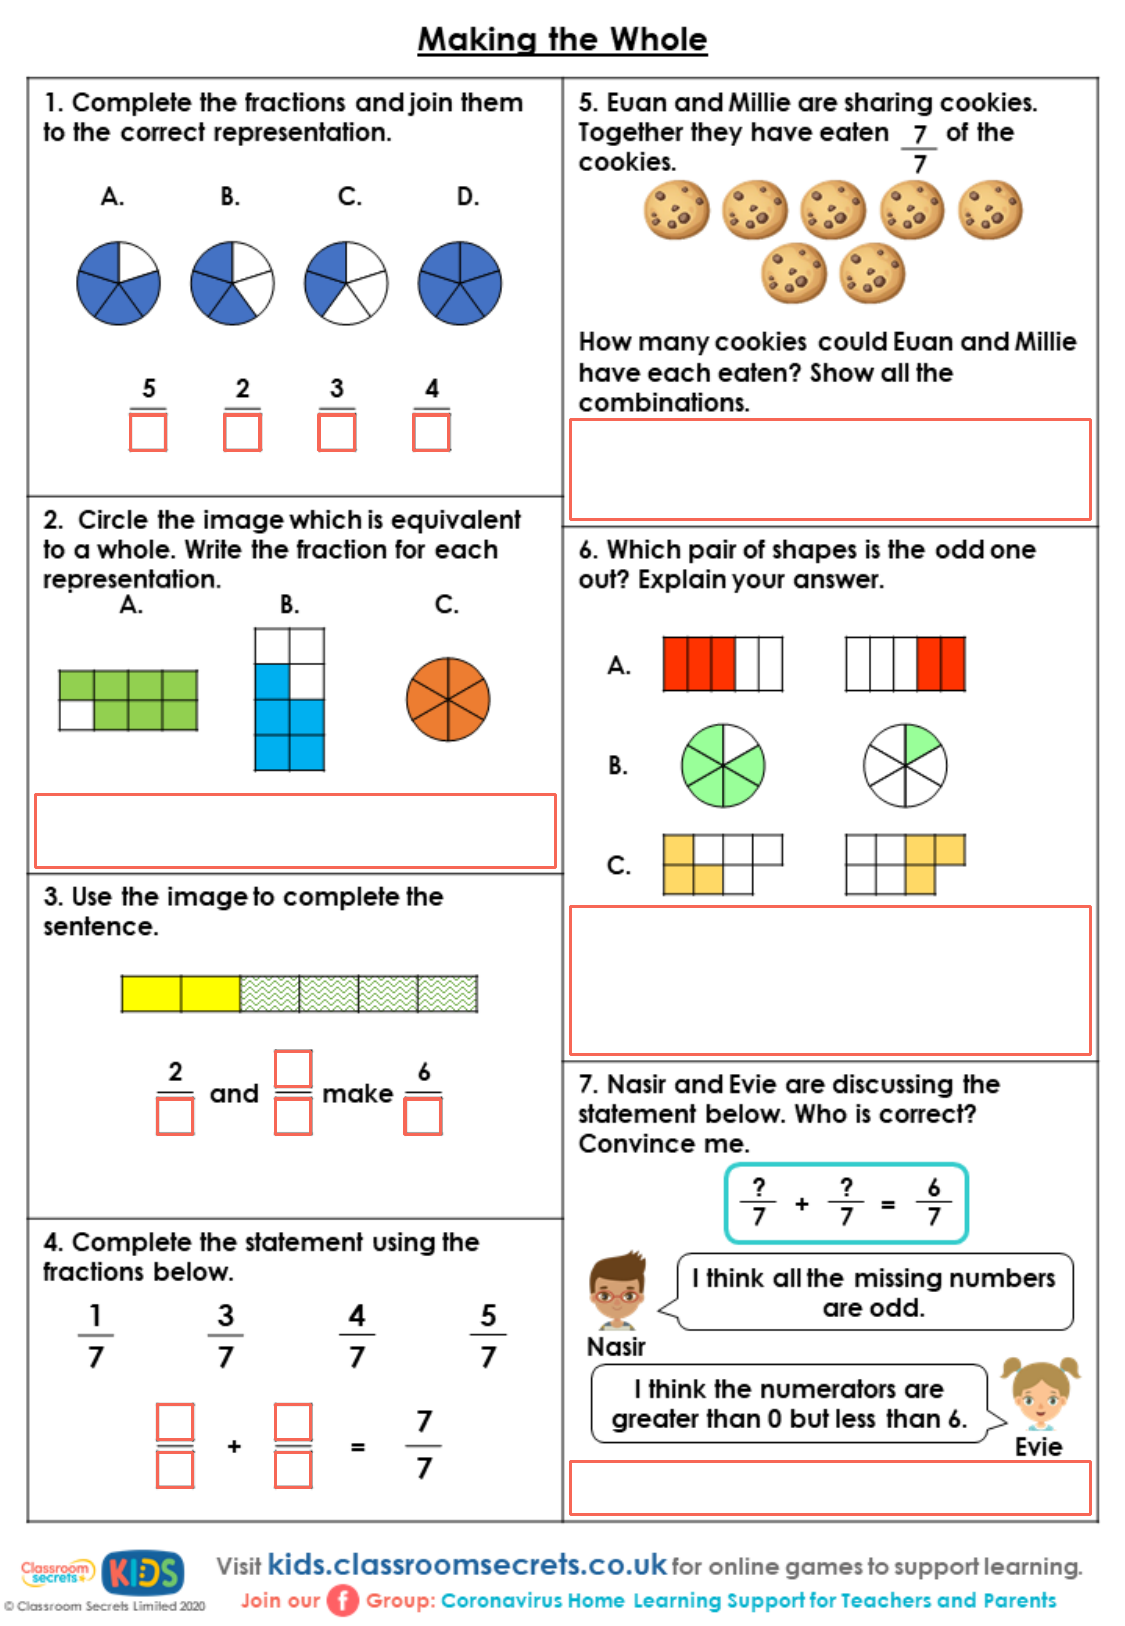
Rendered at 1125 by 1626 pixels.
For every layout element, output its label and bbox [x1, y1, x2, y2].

text_box [275, 1051, 311, 1087]
text_box [319, 415, 355, 451]
picture [0, 0, 1125, 1625]
text_box [570, 419, 1091, 520]
text_box [157, 1404, 193, 1440]
text_box [275, 1452, 311, 1488]
text_box [405, 1099, 441, 1135]
text_box [224, 415, 260, 451]
text_box [413, 415, 449, 451]
text_box [570, 906, 1091, 1055]
text_box [35, 794, 556, 868]
text_box [570, 1461, 1091, 1515]
text_box [130, 415, 166, 451]
text_box [157, 1099, 193, 1135]
text_box [157, 1452, 193, 1488]
text_box [275, 1404, 311, 1440]
text_box [275, 1099, 311, 1135]
